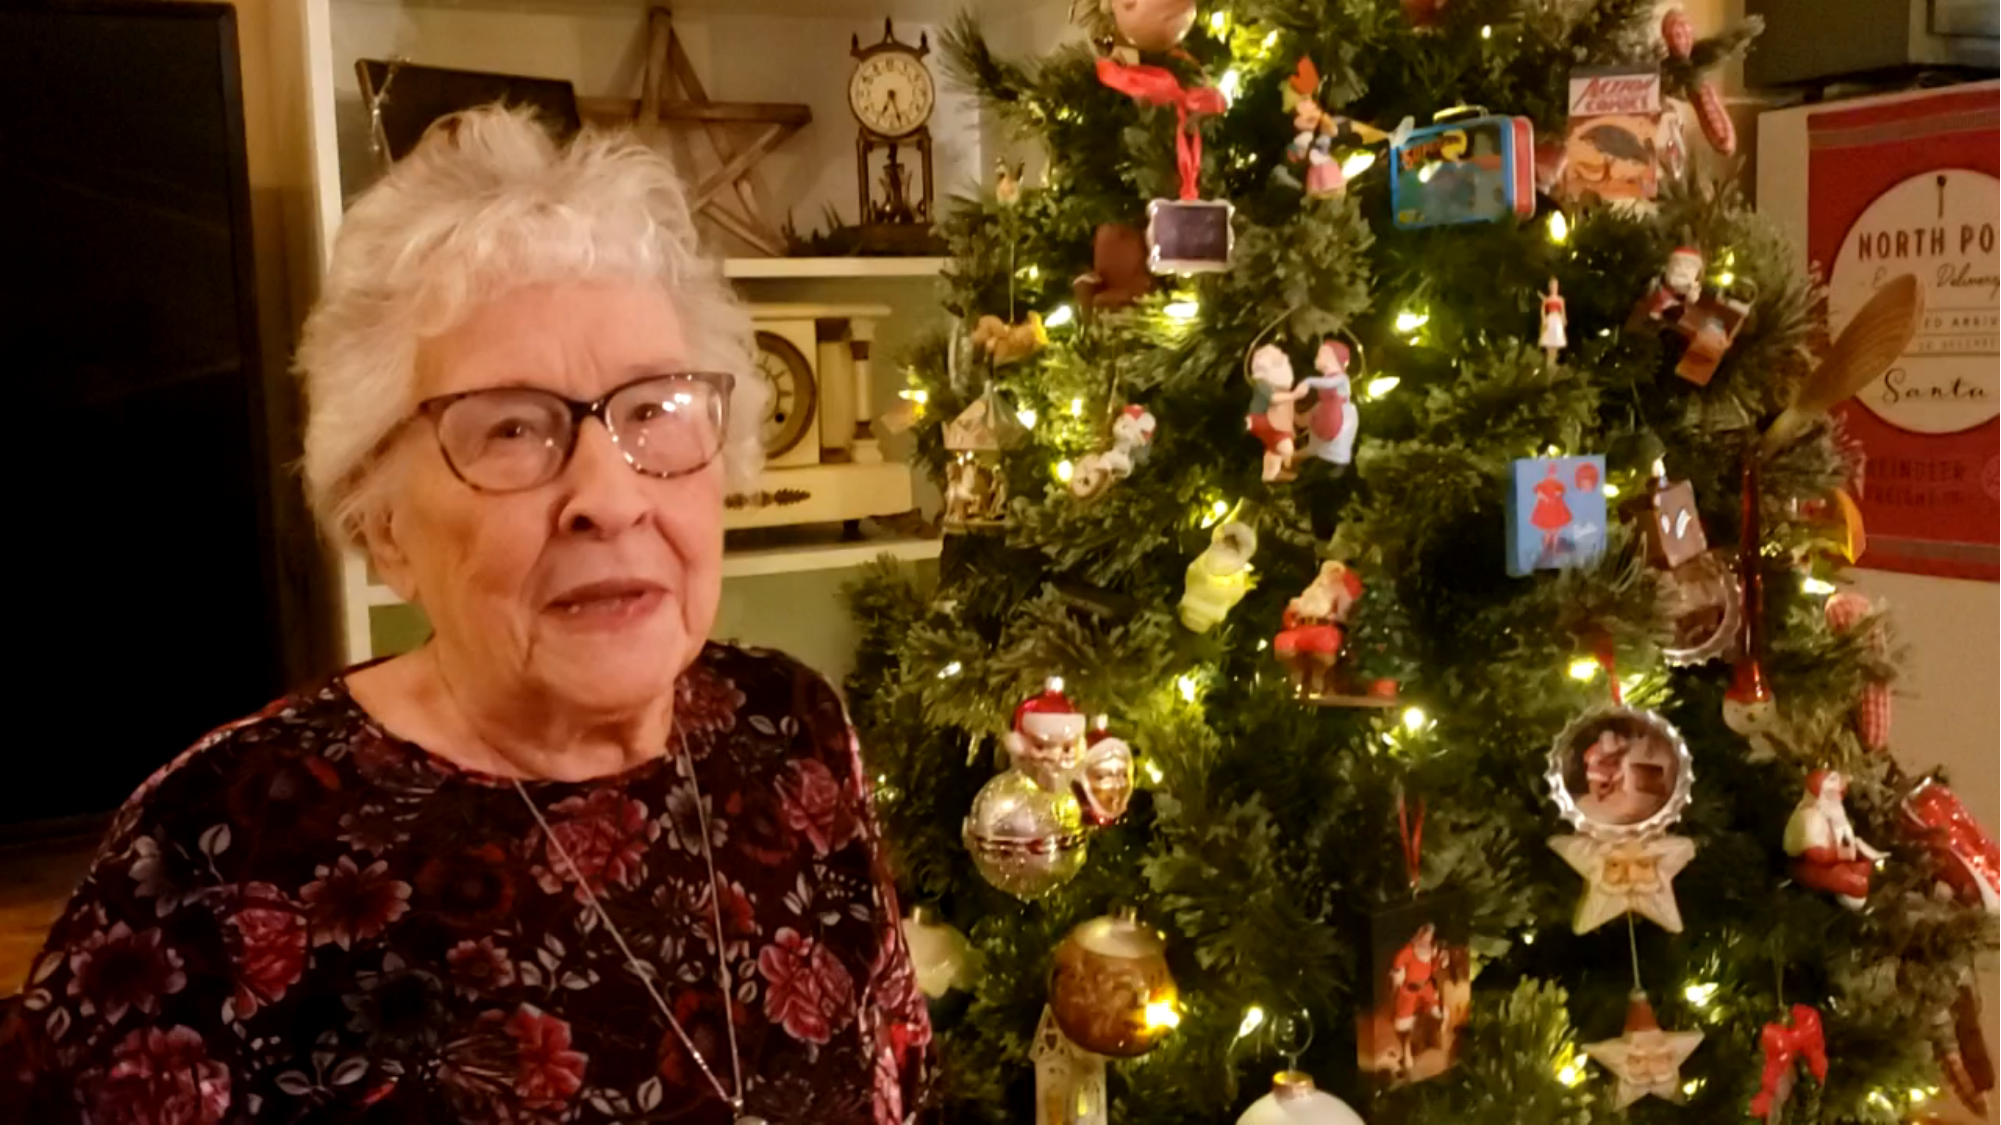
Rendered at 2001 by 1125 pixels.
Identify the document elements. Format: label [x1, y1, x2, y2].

text_box [0, 0, 2000, 1125]
